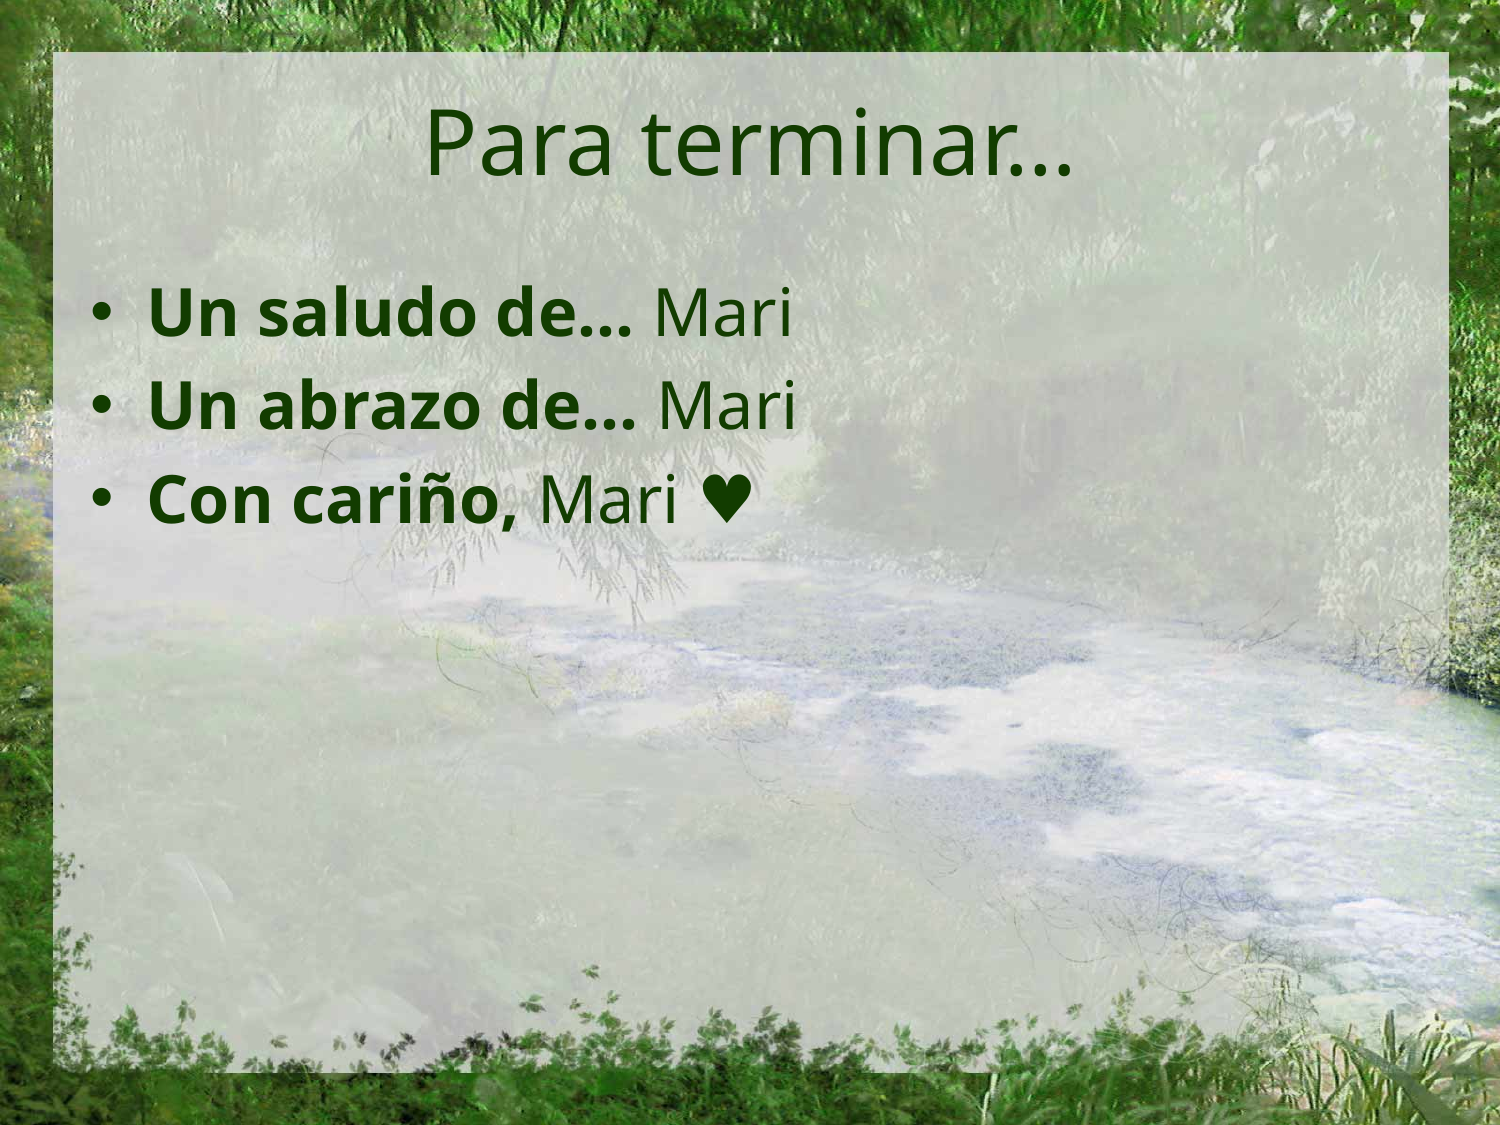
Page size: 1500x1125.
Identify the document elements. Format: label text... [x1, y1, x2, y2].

list Un saludo de… Mari Un abrazo de… Mari Con cariño, Mari ♥ [75, 262, 1425, 1005]
title Para terminar… [75, 45, 1425, 233]
picture [0, 0, 1500, 1125]
